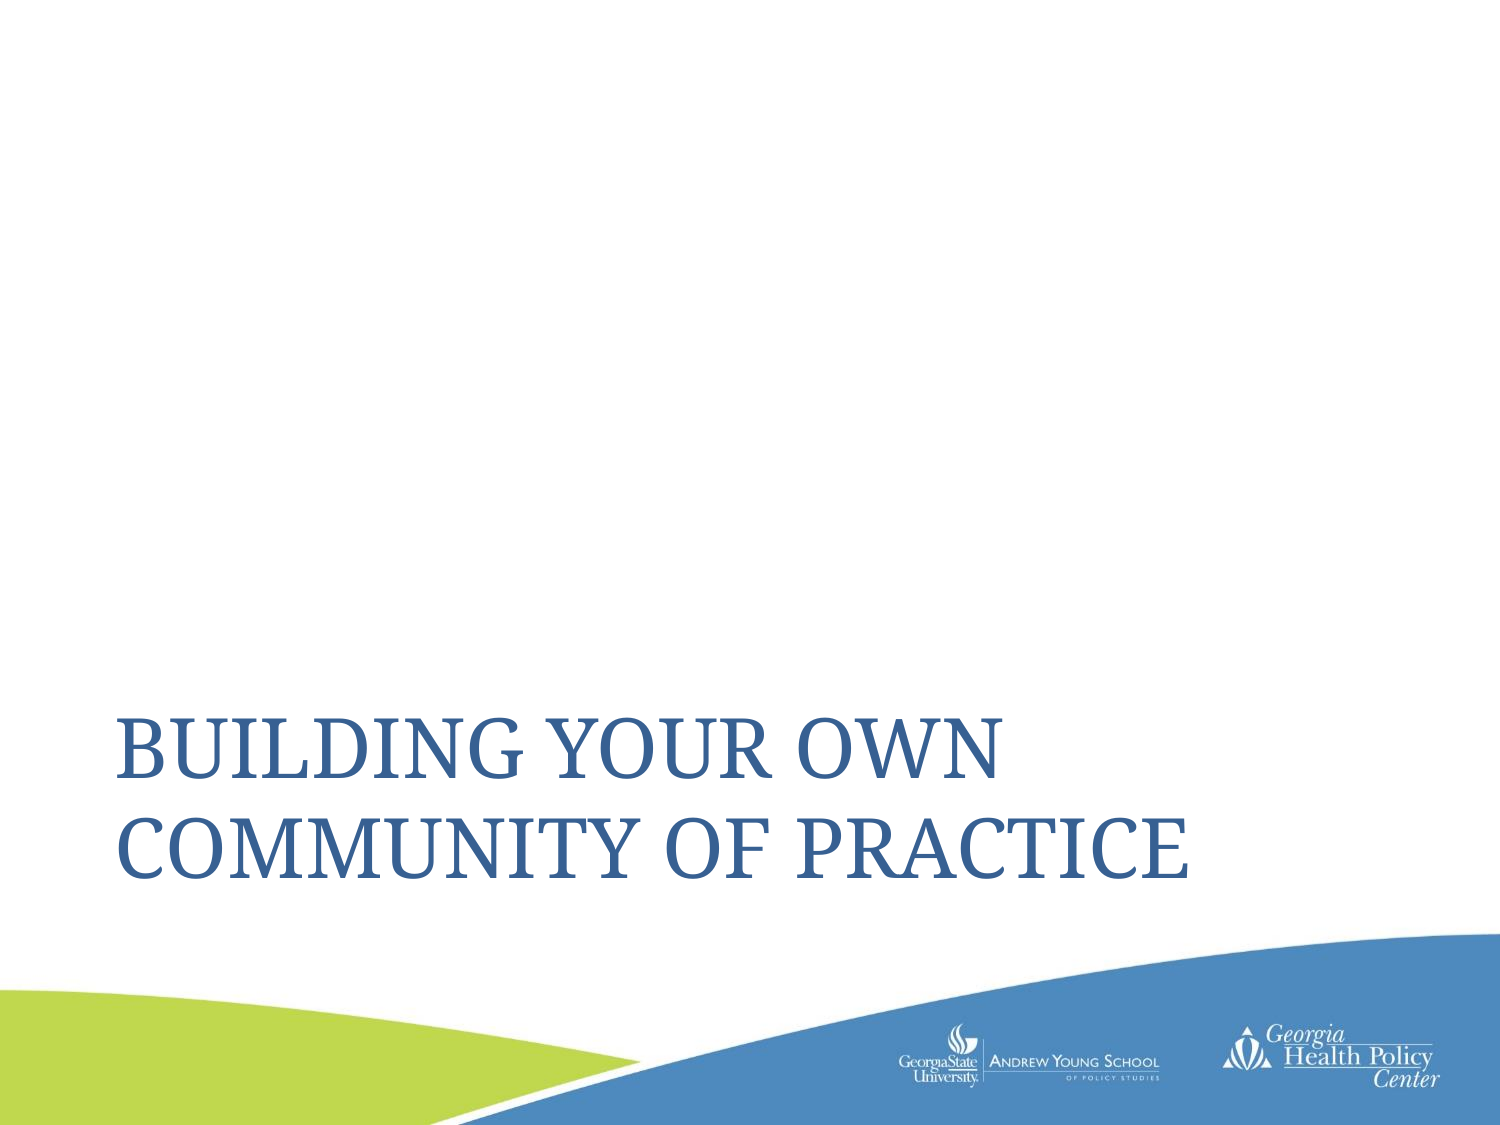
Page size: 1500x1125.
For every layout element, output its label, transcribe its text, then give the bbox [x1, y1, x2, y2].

title Building your own community of practice [99, 687, 1375, 911]
picture [0, 0, 1500, 1125]
